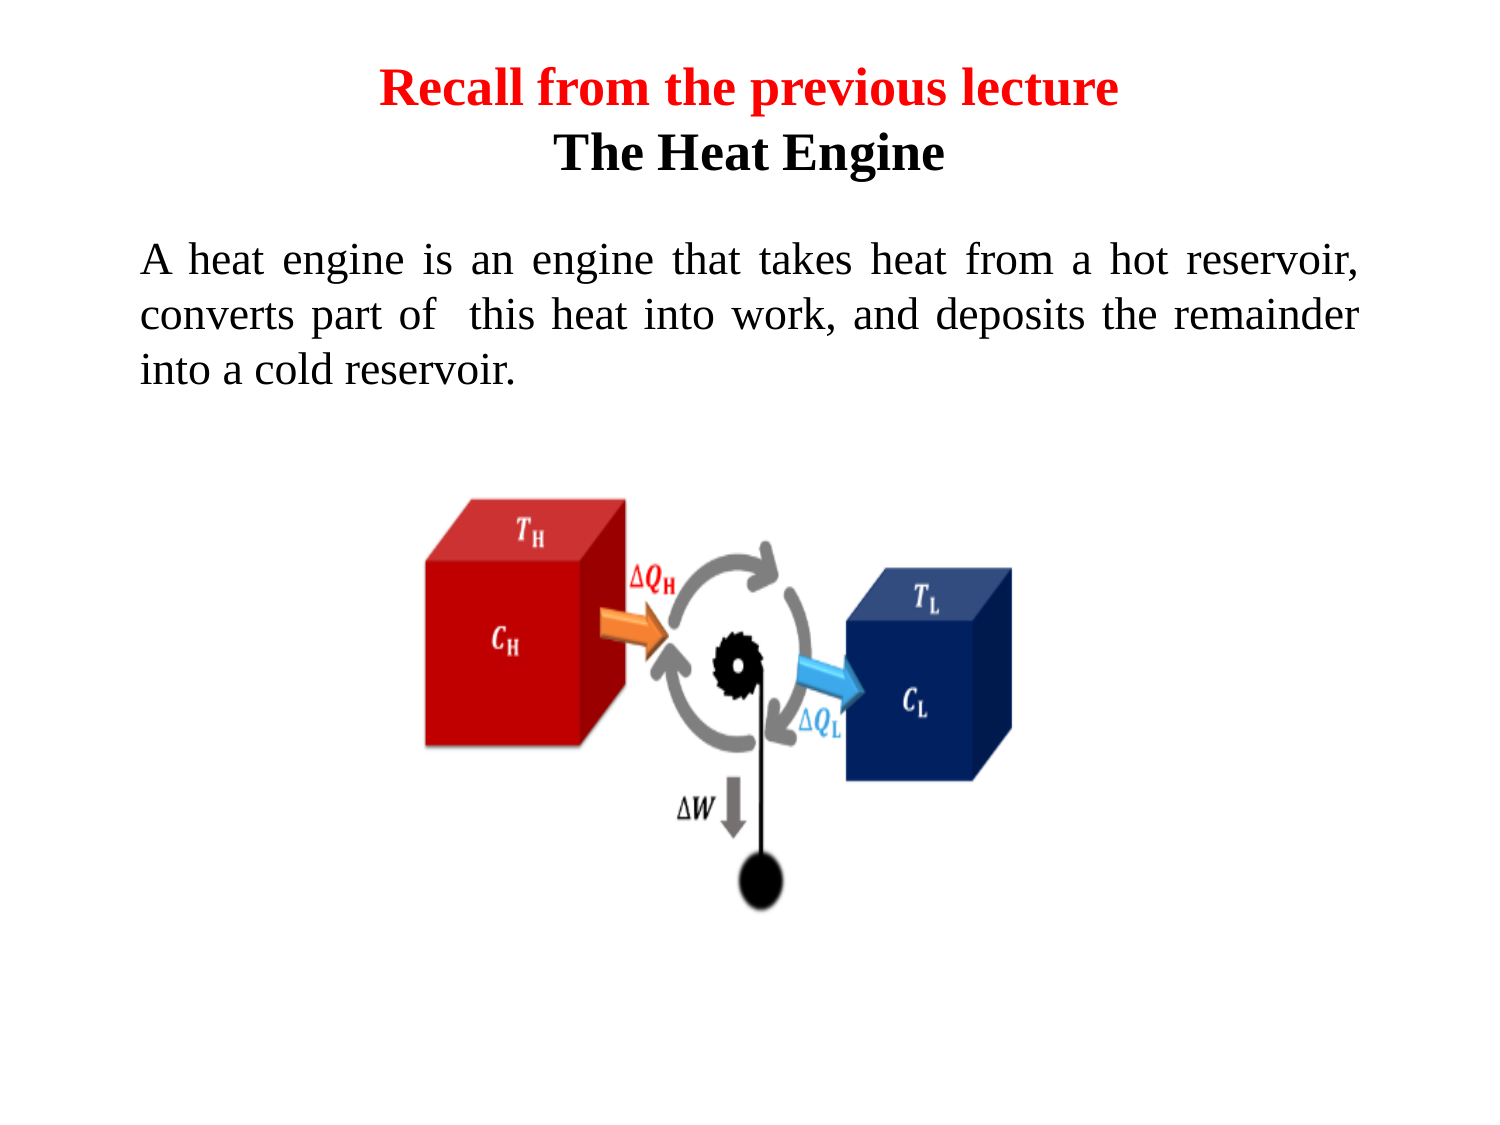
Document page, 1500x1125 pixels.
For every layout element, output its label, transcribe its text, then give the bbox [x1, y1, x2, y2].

text_box Recall from the previous lecture The Heat Engine [0, 44, 1500, 189]
picture [403, 453, 1038, 926]
text_box A heat engine is an engine that takes heat from a hot reservoir, converts part of this heat into work, and deposits the remainder into a cold reservoir. [125, 221, 1375, 401]
